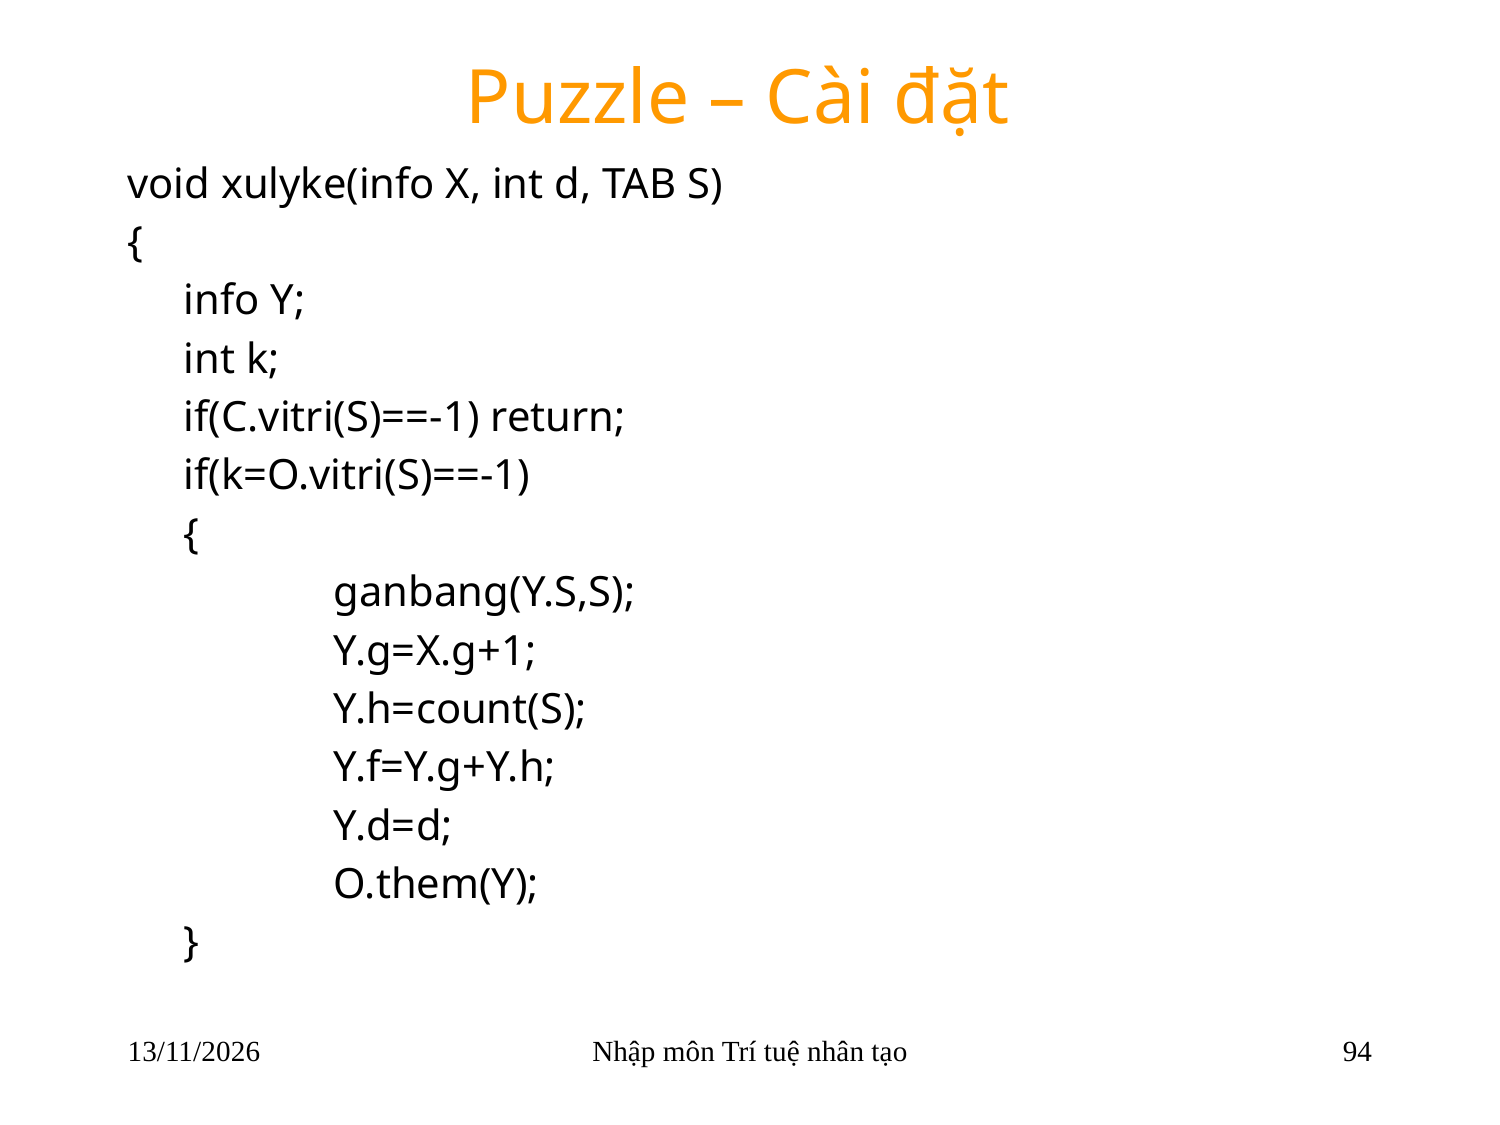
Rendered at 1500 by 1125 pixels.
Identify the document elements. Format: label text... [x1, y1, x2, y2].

slide_number 94 [1074, 1024, 1388, 1101]
title Puzzle – Cài đặt [100, 0, 1376, 188]
list void xulyke(info X, int d, TAB S) { info Y; int k; if(C.vitri(S)==-1) return; if(k=O.vitri(S)==-1) { ganbang(Y.S,S); Y.g=X.g+1; Y.h=count(S); Y.f=Y.g+Y.h; Y.d=d; O.them(Y); } [112, 148, 1388, 1000]
footer Nhập môn Trí tuệ nhân tạo [512, 1024, 988, 1101]
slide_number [112, 1024, 426, 1101]
